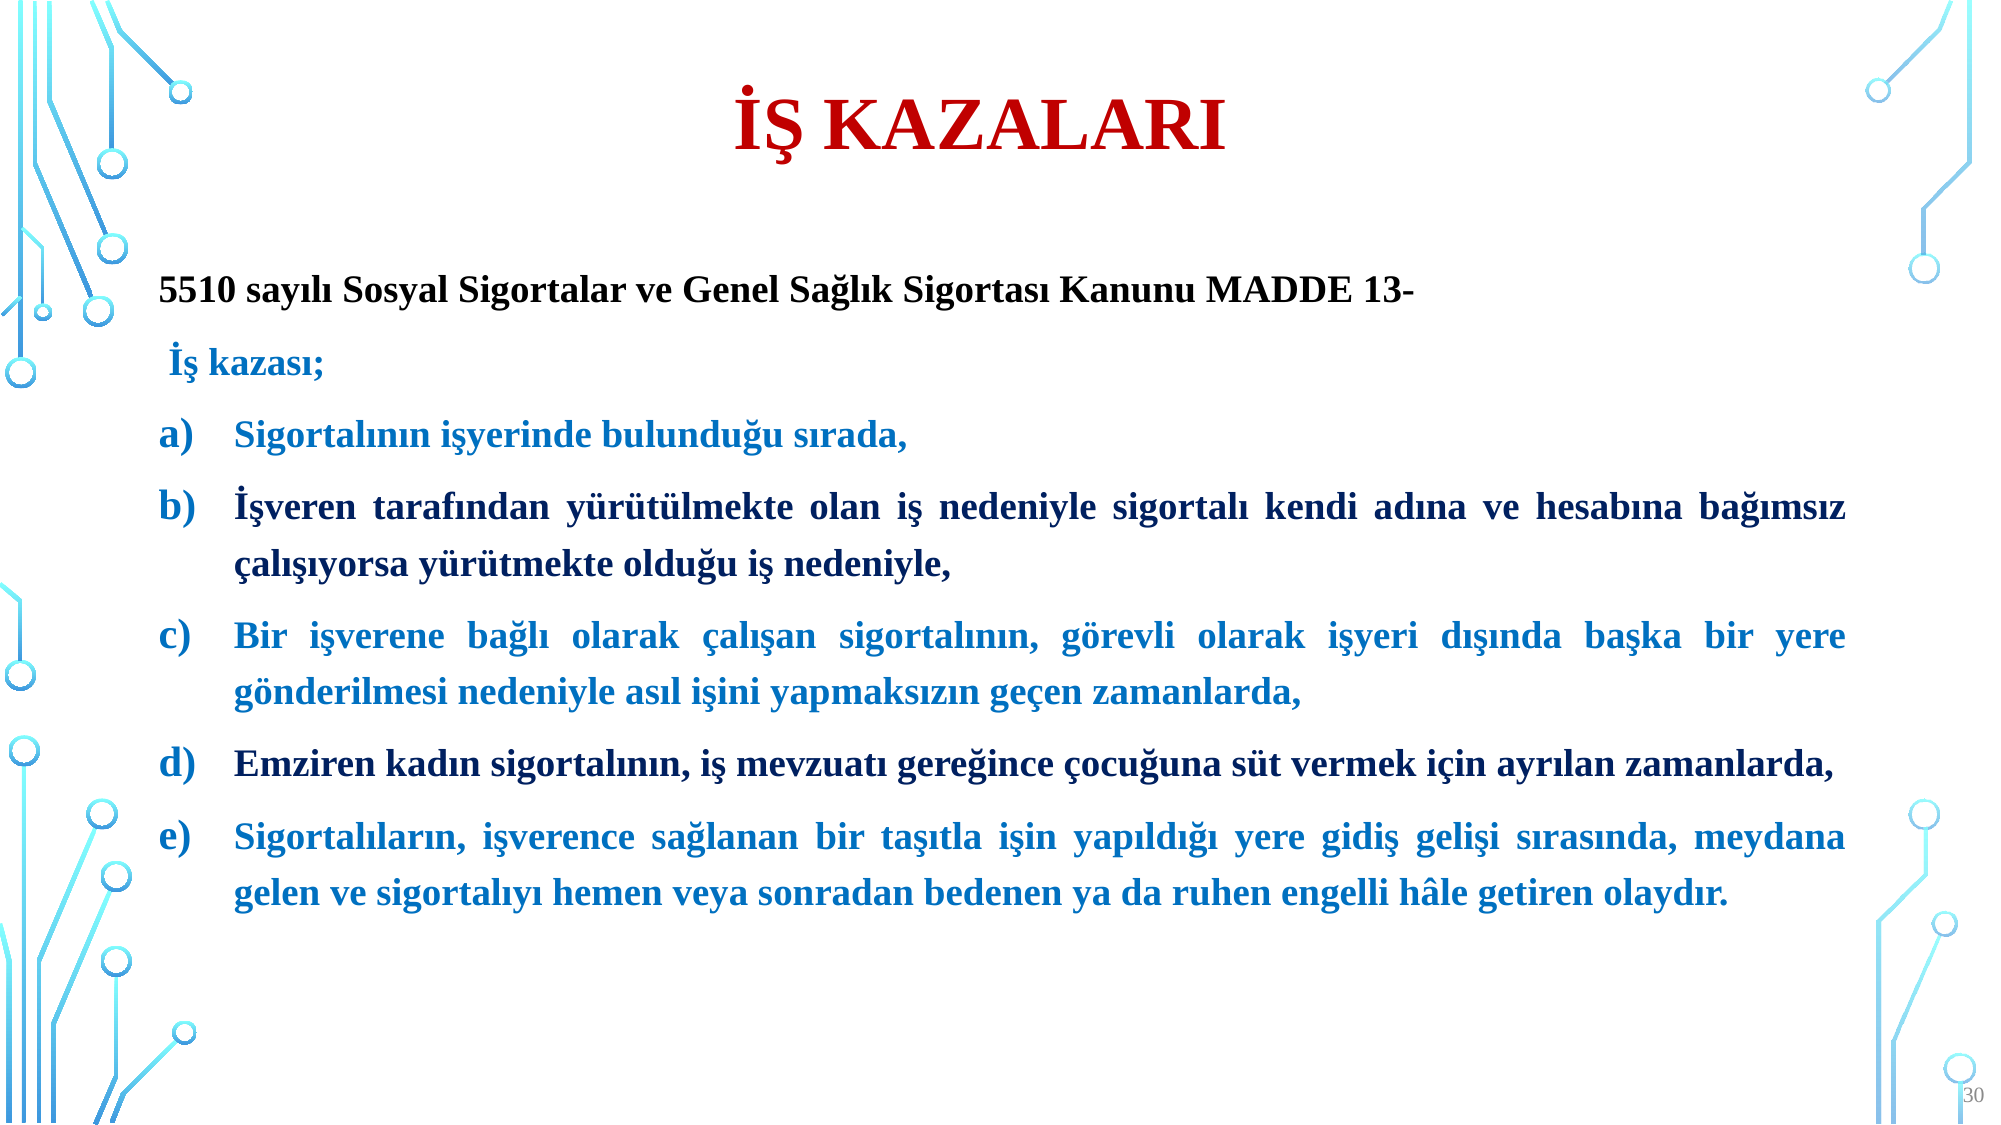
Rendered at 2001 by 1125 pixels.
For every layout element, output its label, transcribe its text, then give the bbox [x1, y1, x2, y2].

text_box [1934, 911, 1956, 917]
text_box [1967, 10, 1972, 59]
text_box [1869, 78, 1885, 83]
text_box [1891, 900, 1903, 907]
title İş kazaları [168, 51, 1794, 200]
slide_number 30 [1873, 1064, 2000, 1125]
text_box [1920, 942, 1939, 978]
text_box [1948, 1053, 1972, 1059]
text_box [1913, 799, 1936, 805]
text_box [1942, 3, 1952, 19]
text_box [1967, 0, 1972, 8]
list 5510 sayılı Sosyal Sigortalar ve Genel Sağlık Sigortası Kanunu MADDE 13- İş kazası; Sigortalının işyerinde bulunduğu sırada, İşveren tarafından yürütülmekte olan iş nedeniyle sigortalı kendi adına ve hesabına bağımsız çalışıyorsa yürütmekte olduğu iş nedeniyle, Bir işverene bağlı olarak çalışan sigortalının, görevli olarak işyeri dışında başka bir yere gönderilmesi nedeniyle asıl işini yapmaksızın geçen zamanlarda, Emziren kadın sigortalının, iş mevzuatı gereğince çocuğuna süt vermek için ayrılan zamanlarda, Sigortalıların, işverence sağlanan bir taşıtla işin yapıldığı yere gidiş gelişi sırasında, meydana gelen ve sigortalıyı hemen veya sonradan bedenen ya da ruhen engelli hâle getiren olaydır. [143, 247, 1863, 968]
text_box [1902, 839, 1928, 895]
